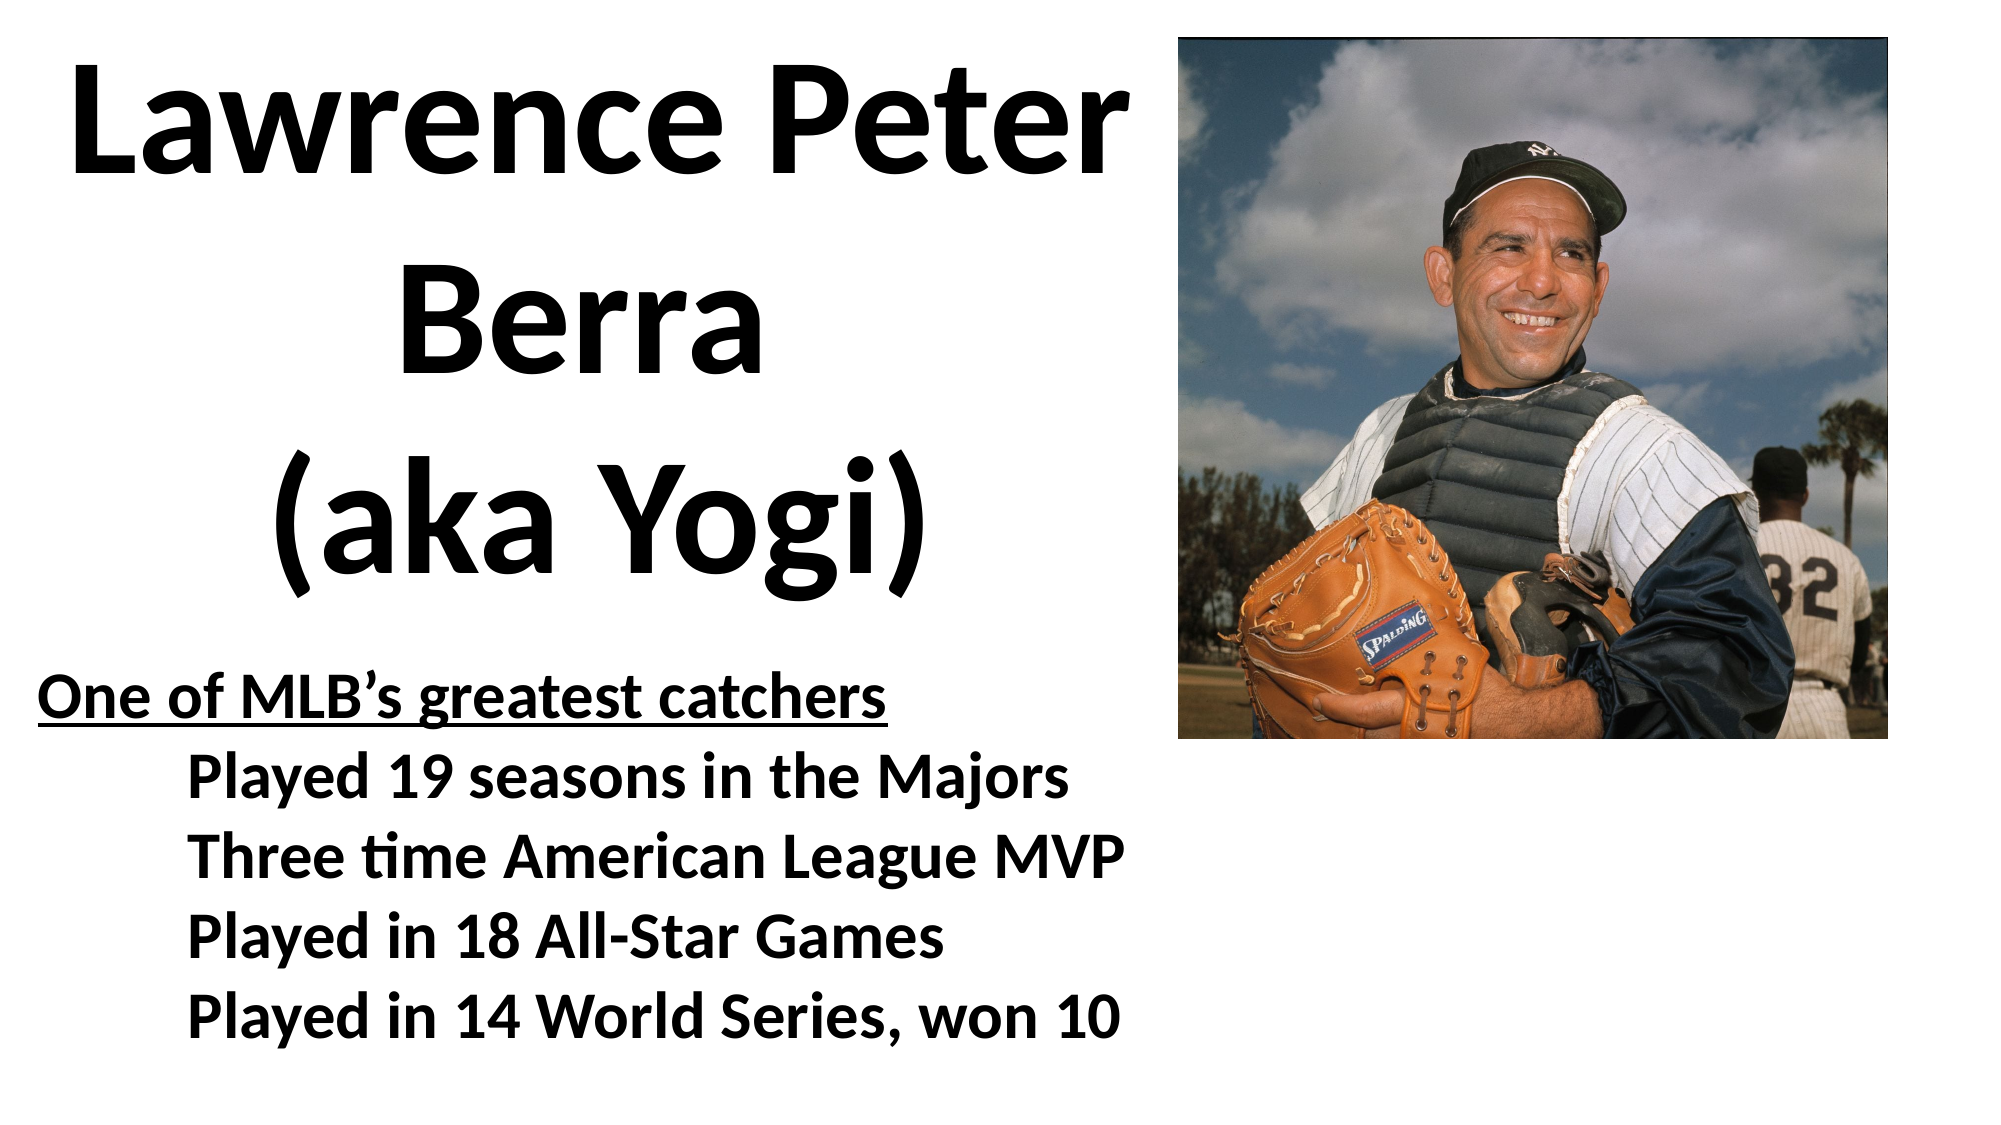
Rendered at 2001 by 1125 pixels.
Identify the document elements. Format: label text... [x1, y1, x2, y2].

text_box Lawrence Peter Berra (aka Yogi) One of MLB’s greatest catchers Played 19 seasons in the Majors Three time American League MVP Played in 18 All-Star Games Played in 14 World Series, won 10 [22, 0, 1179, 1060]
picture [1178, 36, 1888, 739]
